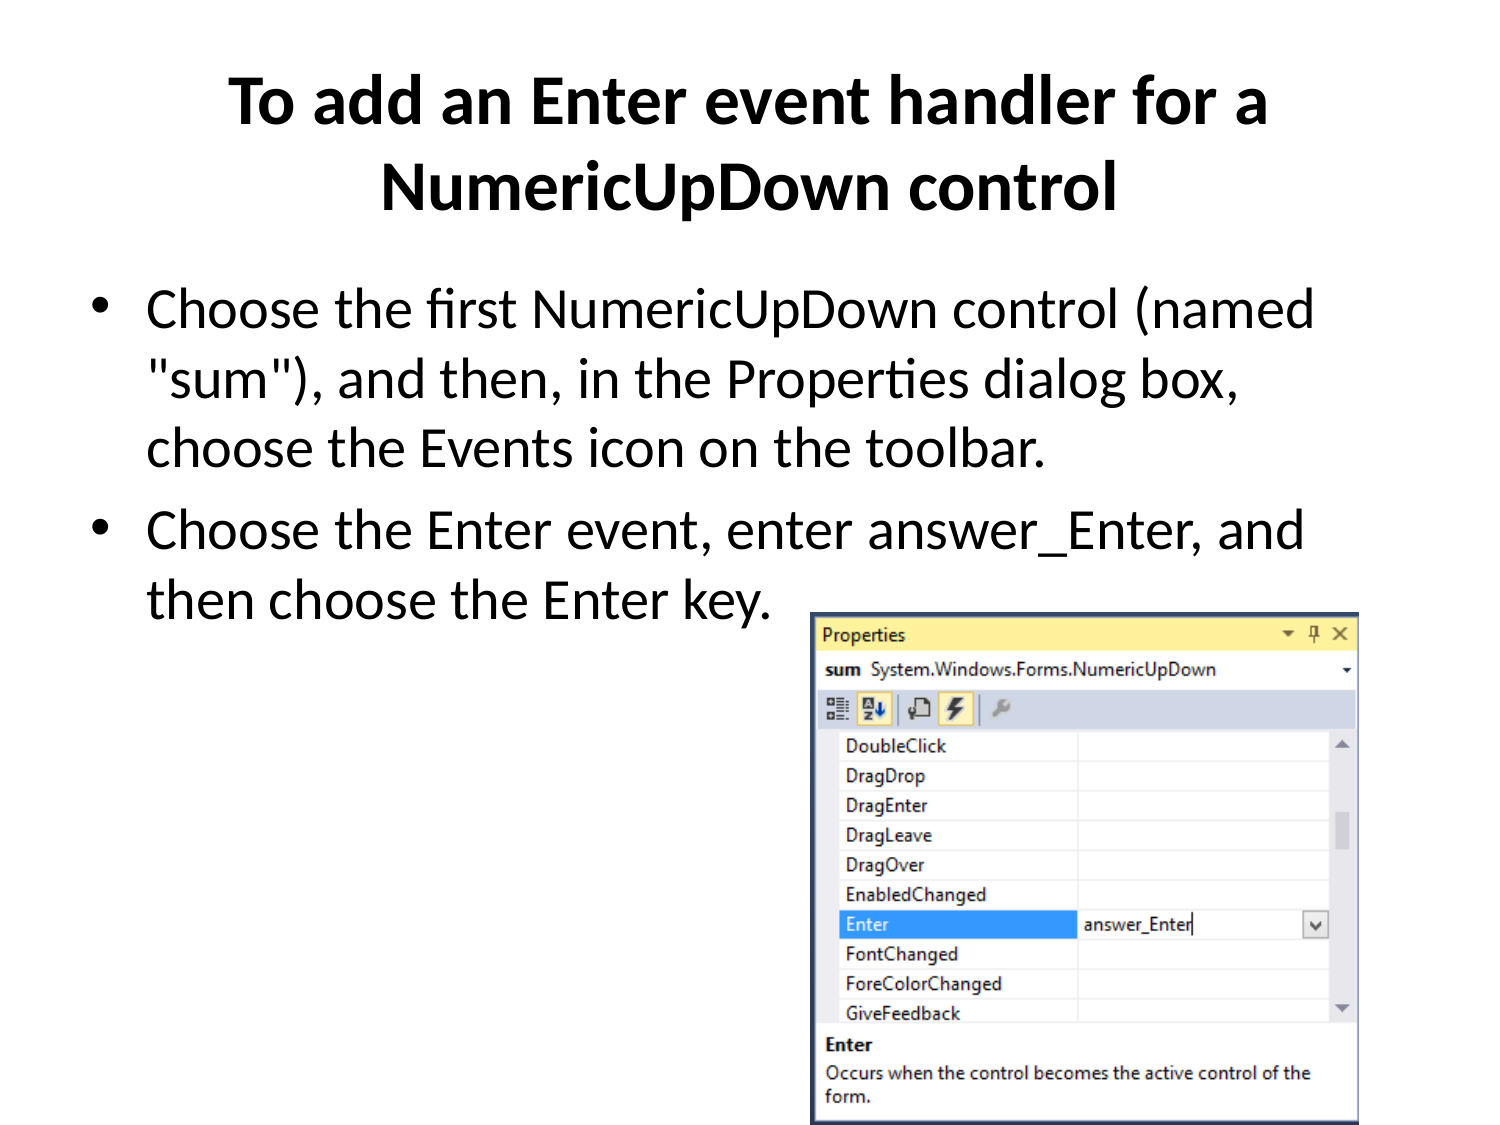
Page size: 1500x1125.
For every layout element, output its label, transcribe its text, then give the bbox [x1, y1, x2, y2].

list Choose the first NumericUpDown control (named "sum"), and then, in the Properties dialog box, choose the Events icon on the toolbar. Choose the Enter event, enter answer_Enter, and then choose the Enter key. [75, 262, 1425, 1005]
title To add an Enter event handler for a NumericUpDown control [75, 45, 1425, 233]
picture [810, 612, 1360, 1125]
